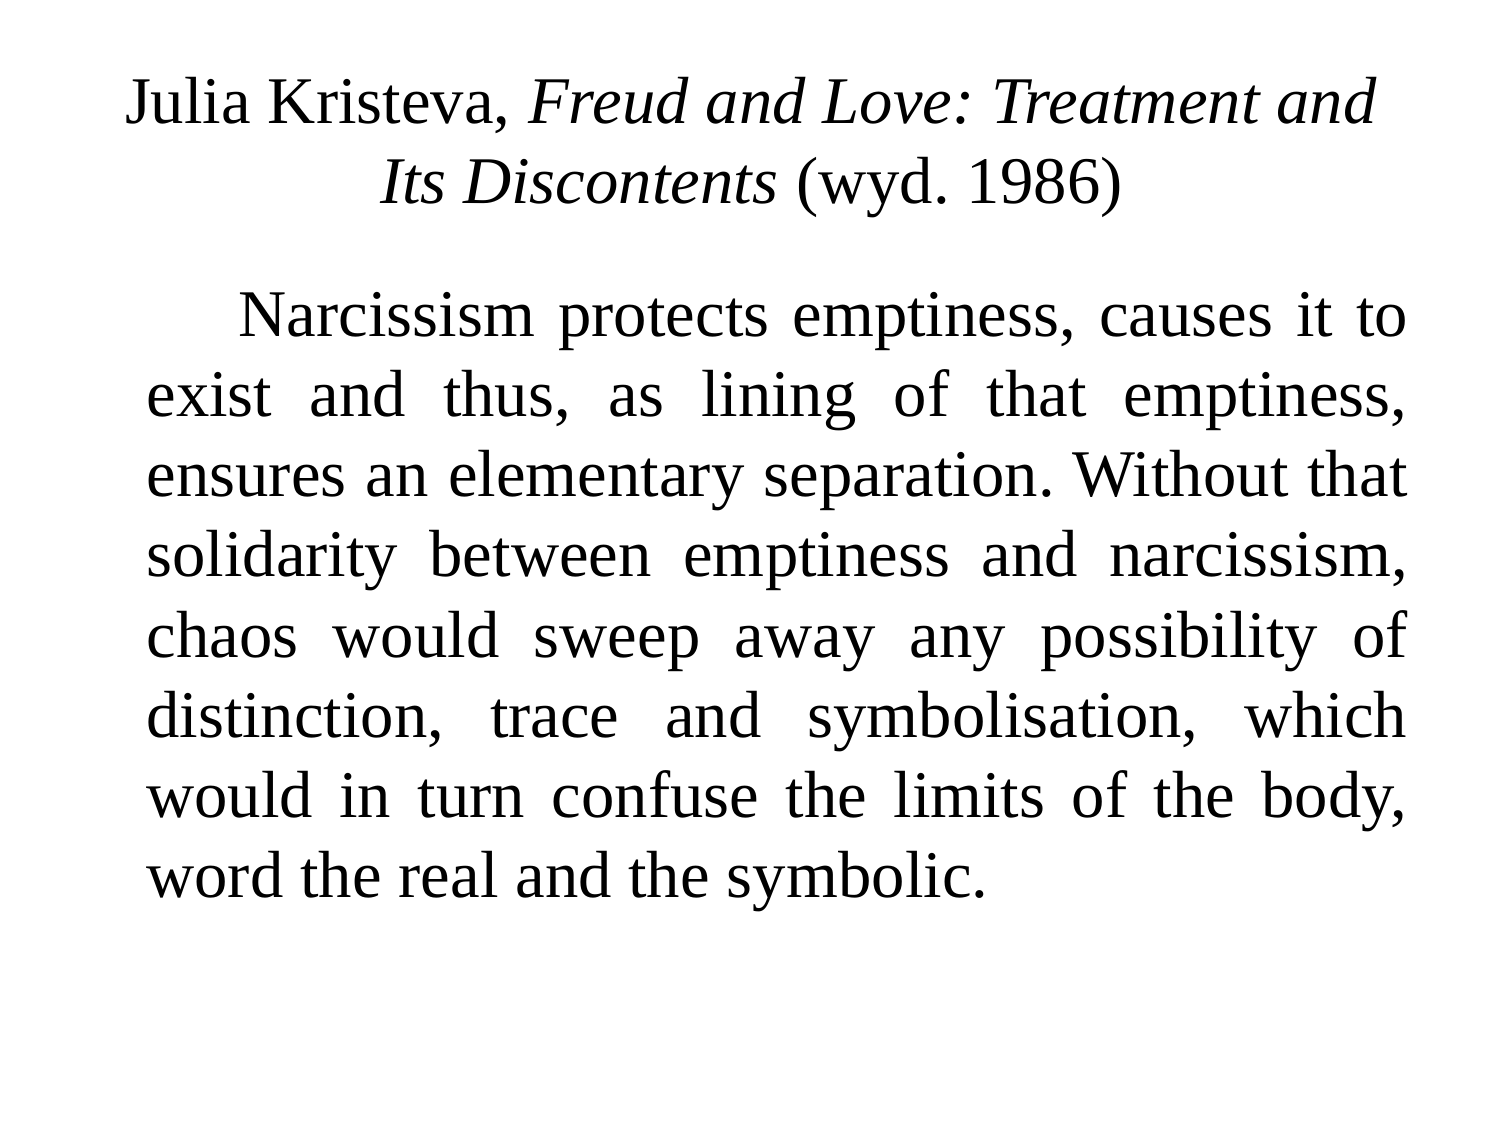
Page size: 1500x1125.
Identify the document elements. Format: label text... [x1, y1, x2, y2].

title Julia Kristeva, Freud and Love: Treatment and Its Discontents (wyd. 1986) [76, 42, 1427, 231]
list Narcissism protects emptiness, causes it to exist and thus, as lining of that emptiness, ensures an elementary separation. Without that solidarity between emptiness and narcissism, chaos would sweep away any possibility of distinction, trace and symbolisation, which would in turn confuse the limits of the body, word the real and the symbolic. [75, 262, 1425, 1005]
